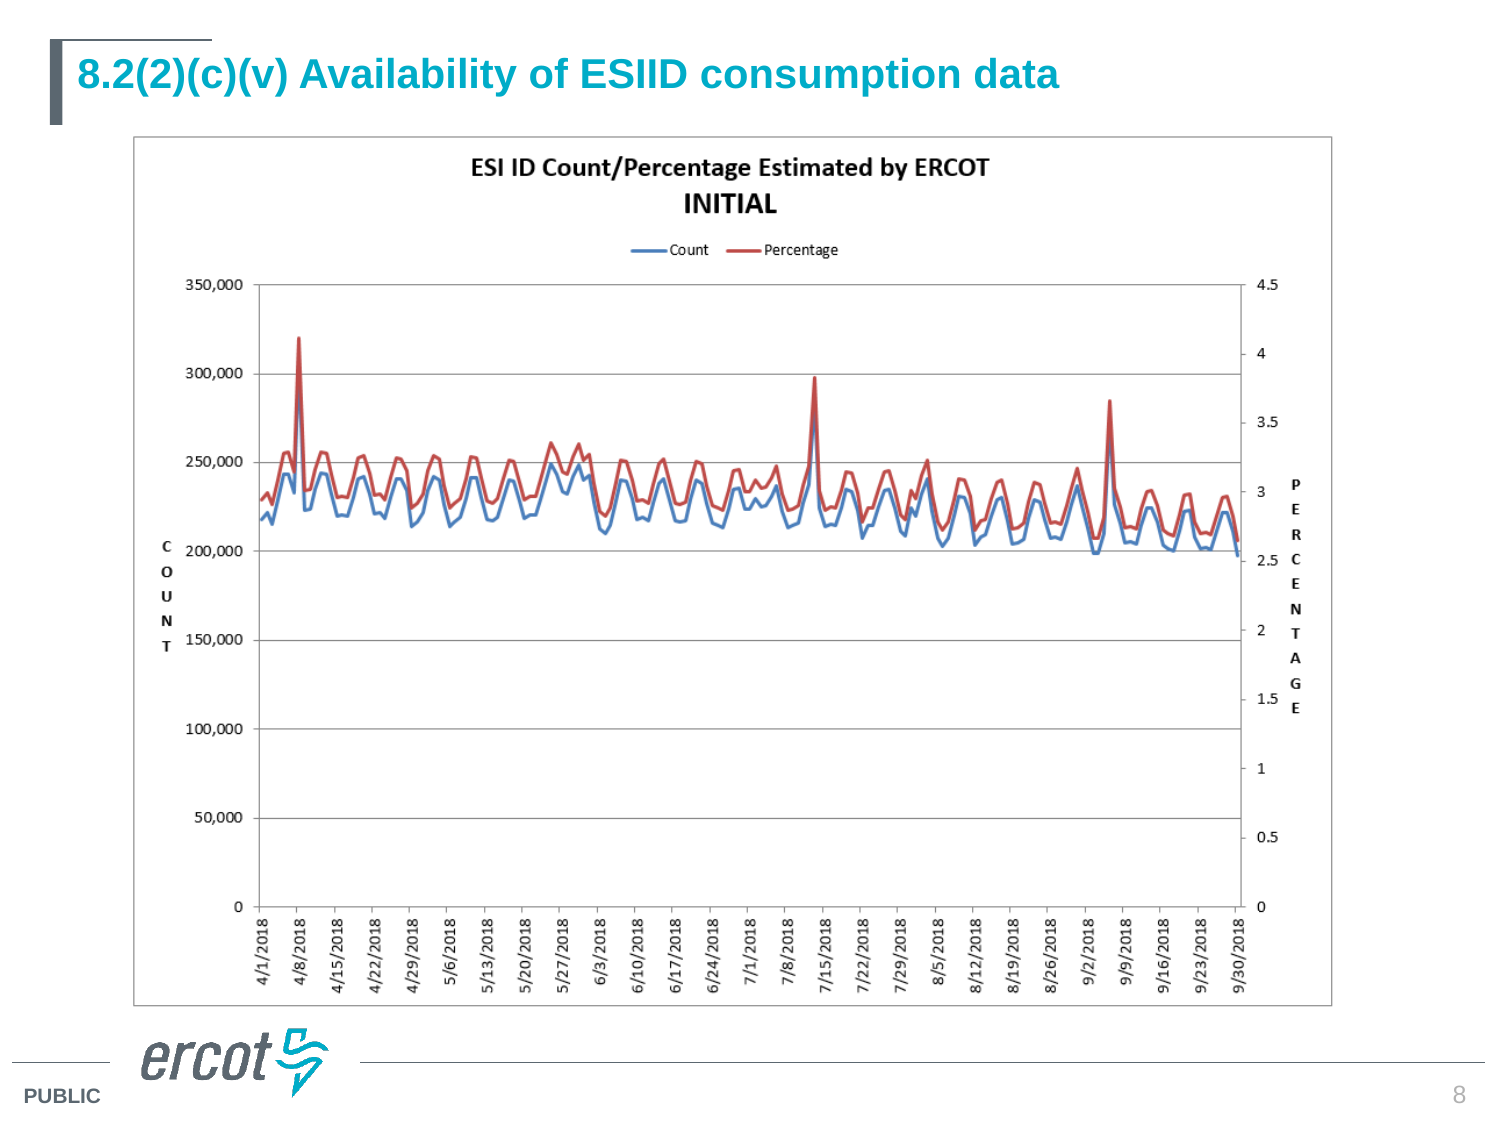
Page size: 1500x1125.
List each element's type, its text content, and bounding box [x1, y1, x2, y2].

picture [131, 133, 1338, 1011]
picture [137, 1024, 332, 1100]
slide_number 8 [1437, 1076, 1475, 1112]
title 8.2(2)(c)(v) Availability of ESIID consumption data [62, 39, 1450, 228]
